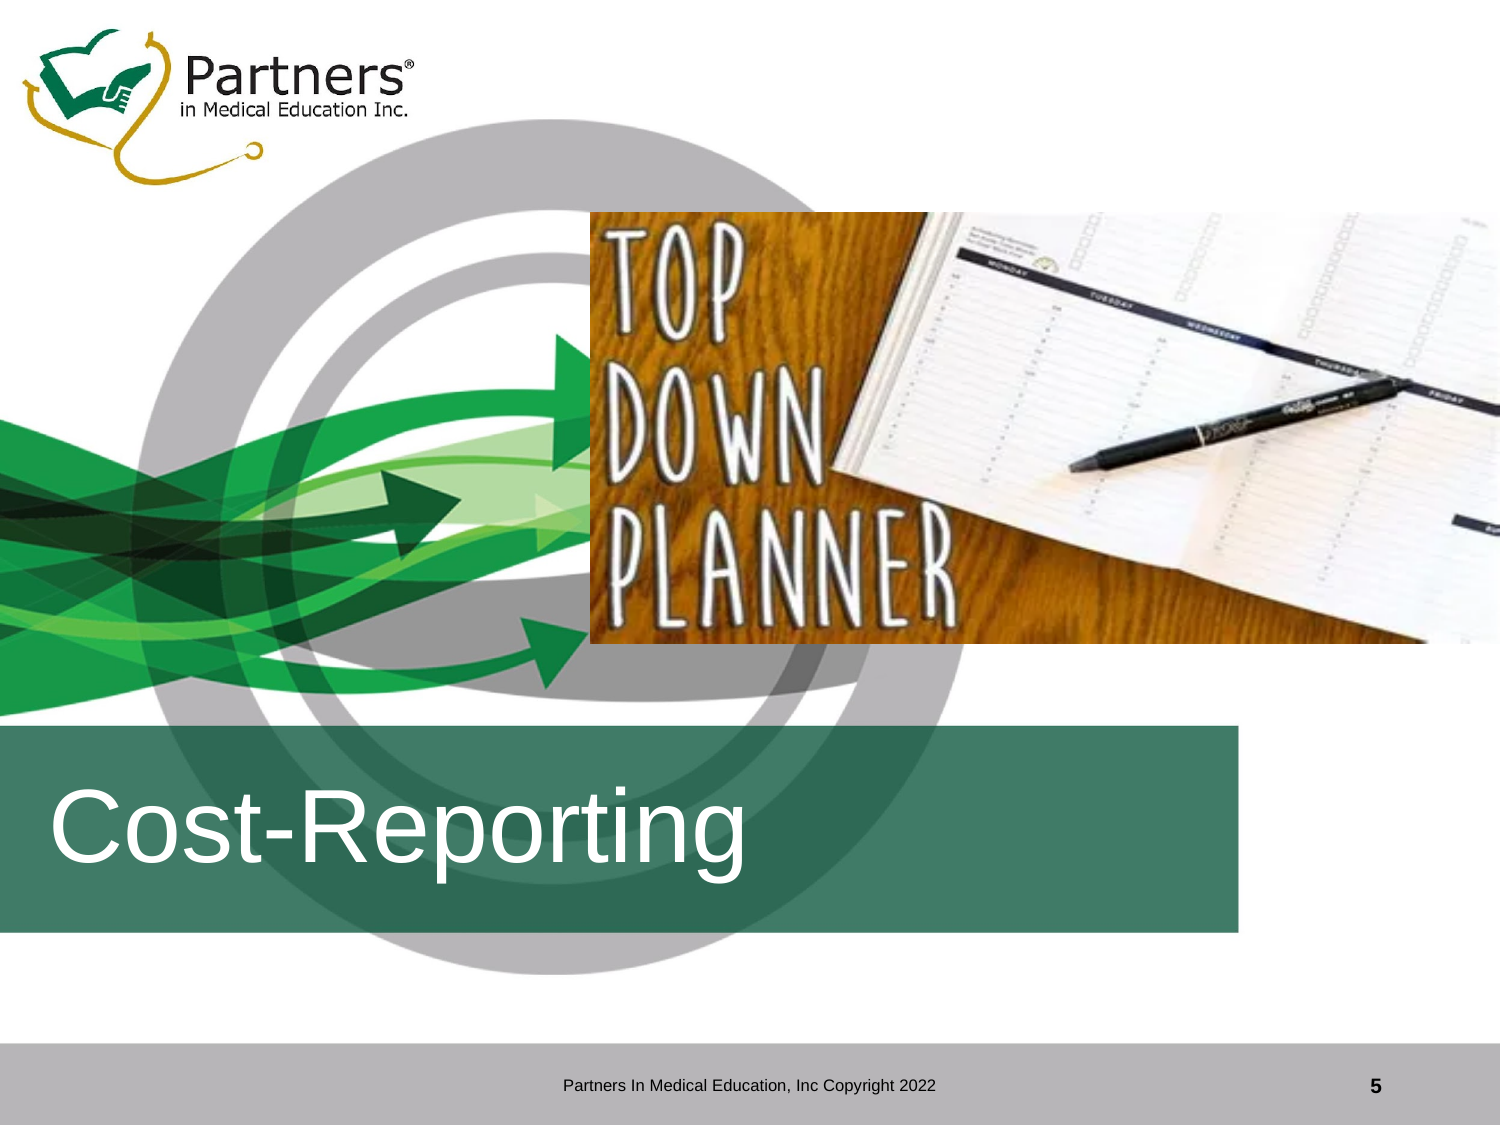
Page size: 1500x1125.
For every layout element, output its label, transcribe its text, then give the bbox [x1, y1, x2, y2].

subtitle Cost-Reporting [22, 737, 1212, 921]
slide_number 5 [1059, 1055, 1397, 1116]
picture [0, 0, 1500, 1125]
footer Partners In Medical Education, Inc Copyright 2022 [496, 1055, 1004, 1116]
